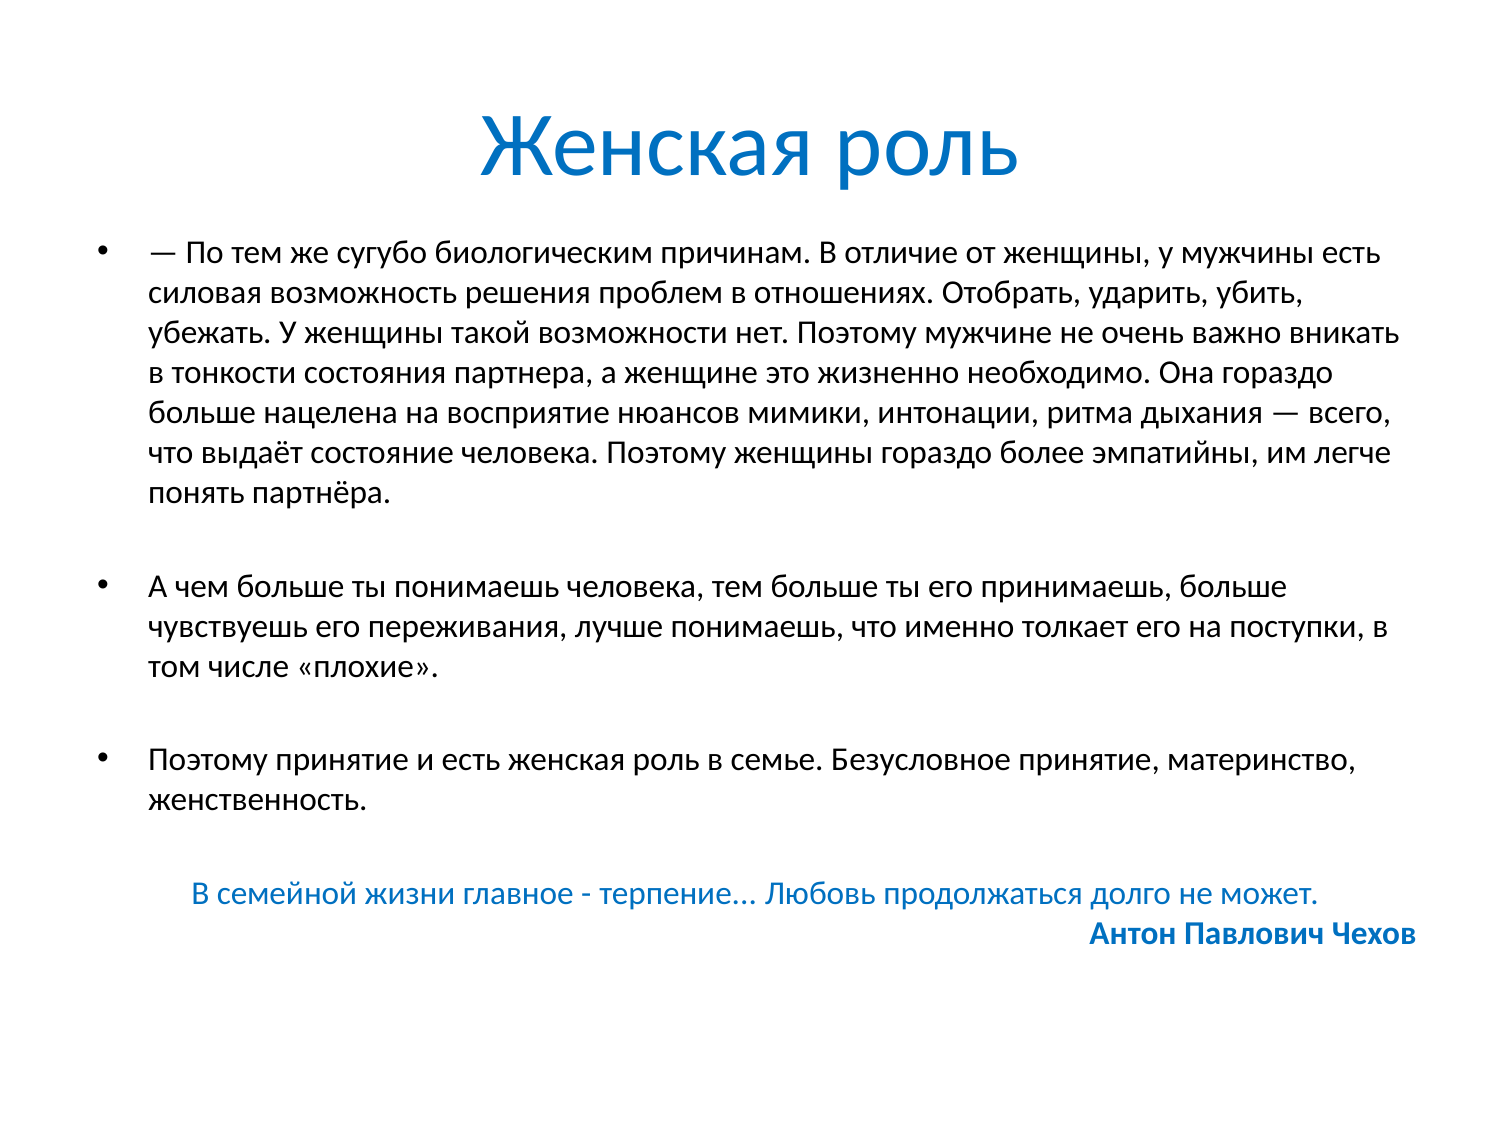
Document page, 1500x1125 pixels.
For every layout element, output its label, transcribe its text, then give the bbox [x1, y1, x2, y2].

list — По тем же сугубо биологическим причинам. В отличие от женщины, у мужчины есть силовая возможность решения проблем в отношениях. Отобрать, ударить, убить, убежать. У женщины такой возможности нет. Поэтому мужчине не очень важно вникать в тонкости состояния партнера, а женщине это жизненно необходимо. Она гораздо больше нацелена на восприятие нюансов мимики, интонации, ритма дыхания — всего, что выдаёт состояние человека. Поэтому женщины гораздо более эмпатийны, им легче понять партнёра. А чем больше ты понимаешь человека, тем больше ты его принимаешь, больше чувствуешь его переживания, лучше понимаешь, что именно толкает его на поступки, в том числе «плохие». Поэтому принятие и есть женская роль в семье. Безусловное принятие, материнство, женственность. В семейной жизни главное - терпение... Любовь продолжаться долго не может. Антон Павлович Чехов [82, 222, 1432, 966]
title Женская роль [75, 45, 1425, 233]
